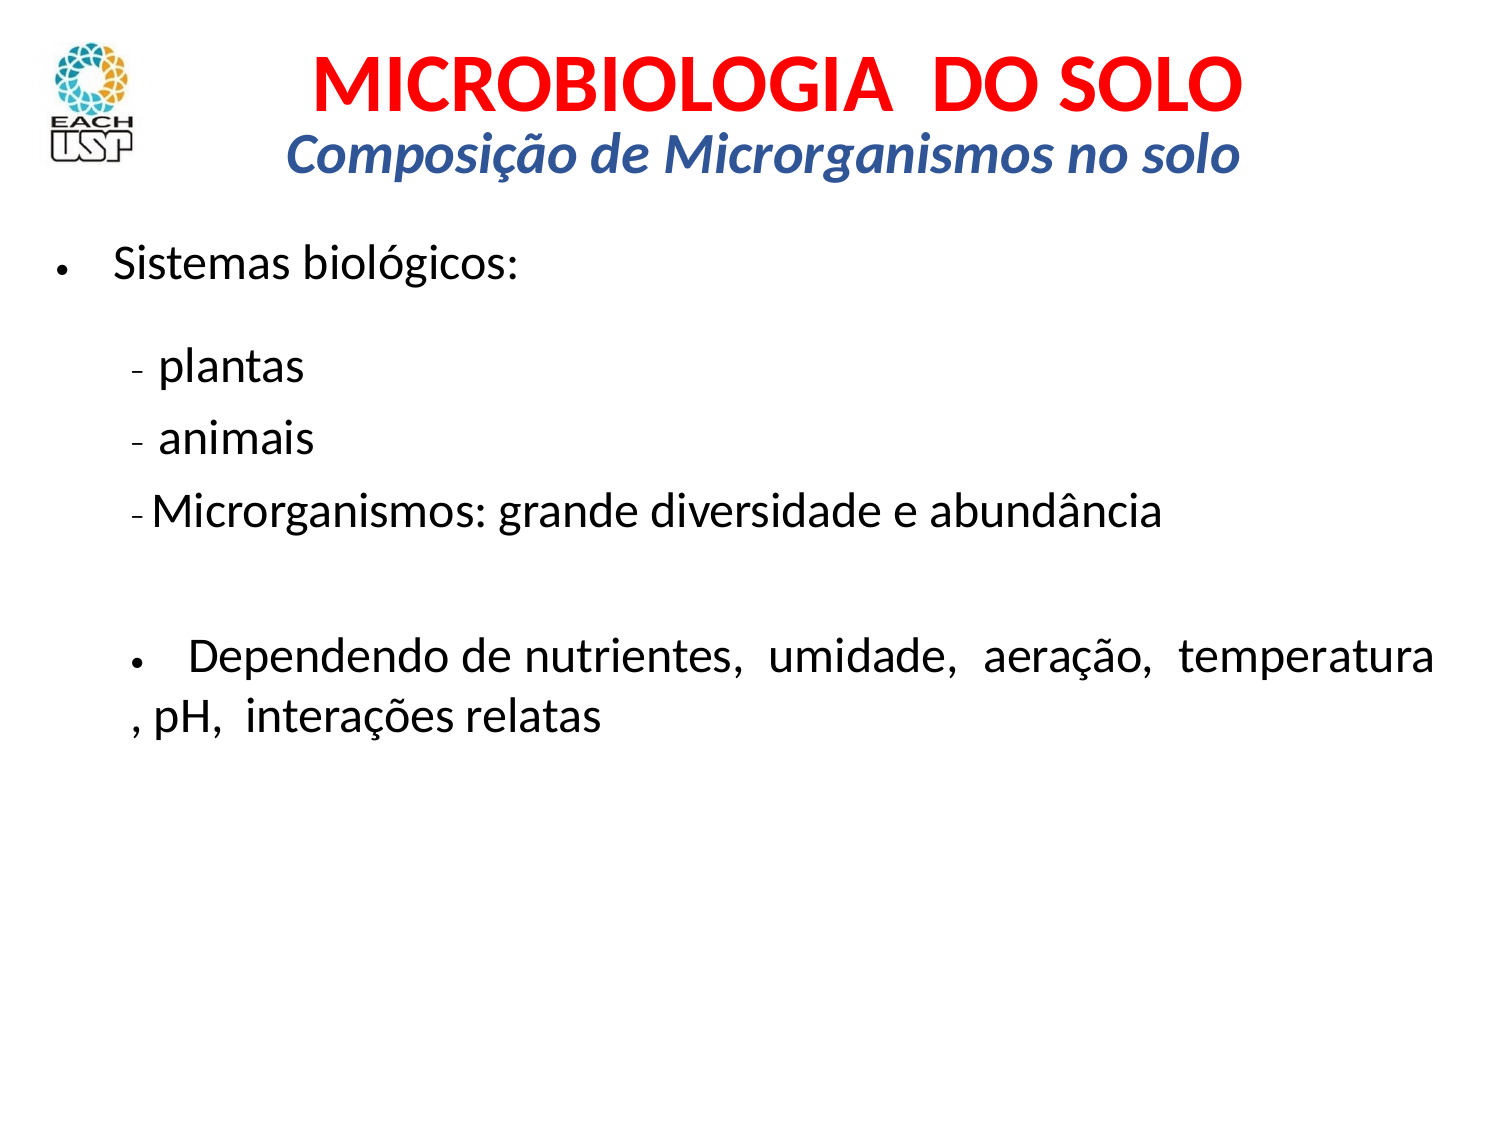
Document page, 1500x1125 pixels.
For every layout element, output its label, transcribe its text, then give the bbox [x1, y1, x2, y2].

text_box • Sistemas biológicos: – plantas – animais – Microrganismos: grande diversidade e abundância • Dependendo de nutrientes, umidade, aeração, temperatura , pH, interações relatas [53, 227, 1436, 742]
text_box Composição de Microrganismos no solo [271, 109, 1286, 199]
picture [29, 42, 152, 166]
text_box MICROBIOLOGIA DO SOLO [297, 20, 1260, 136]
